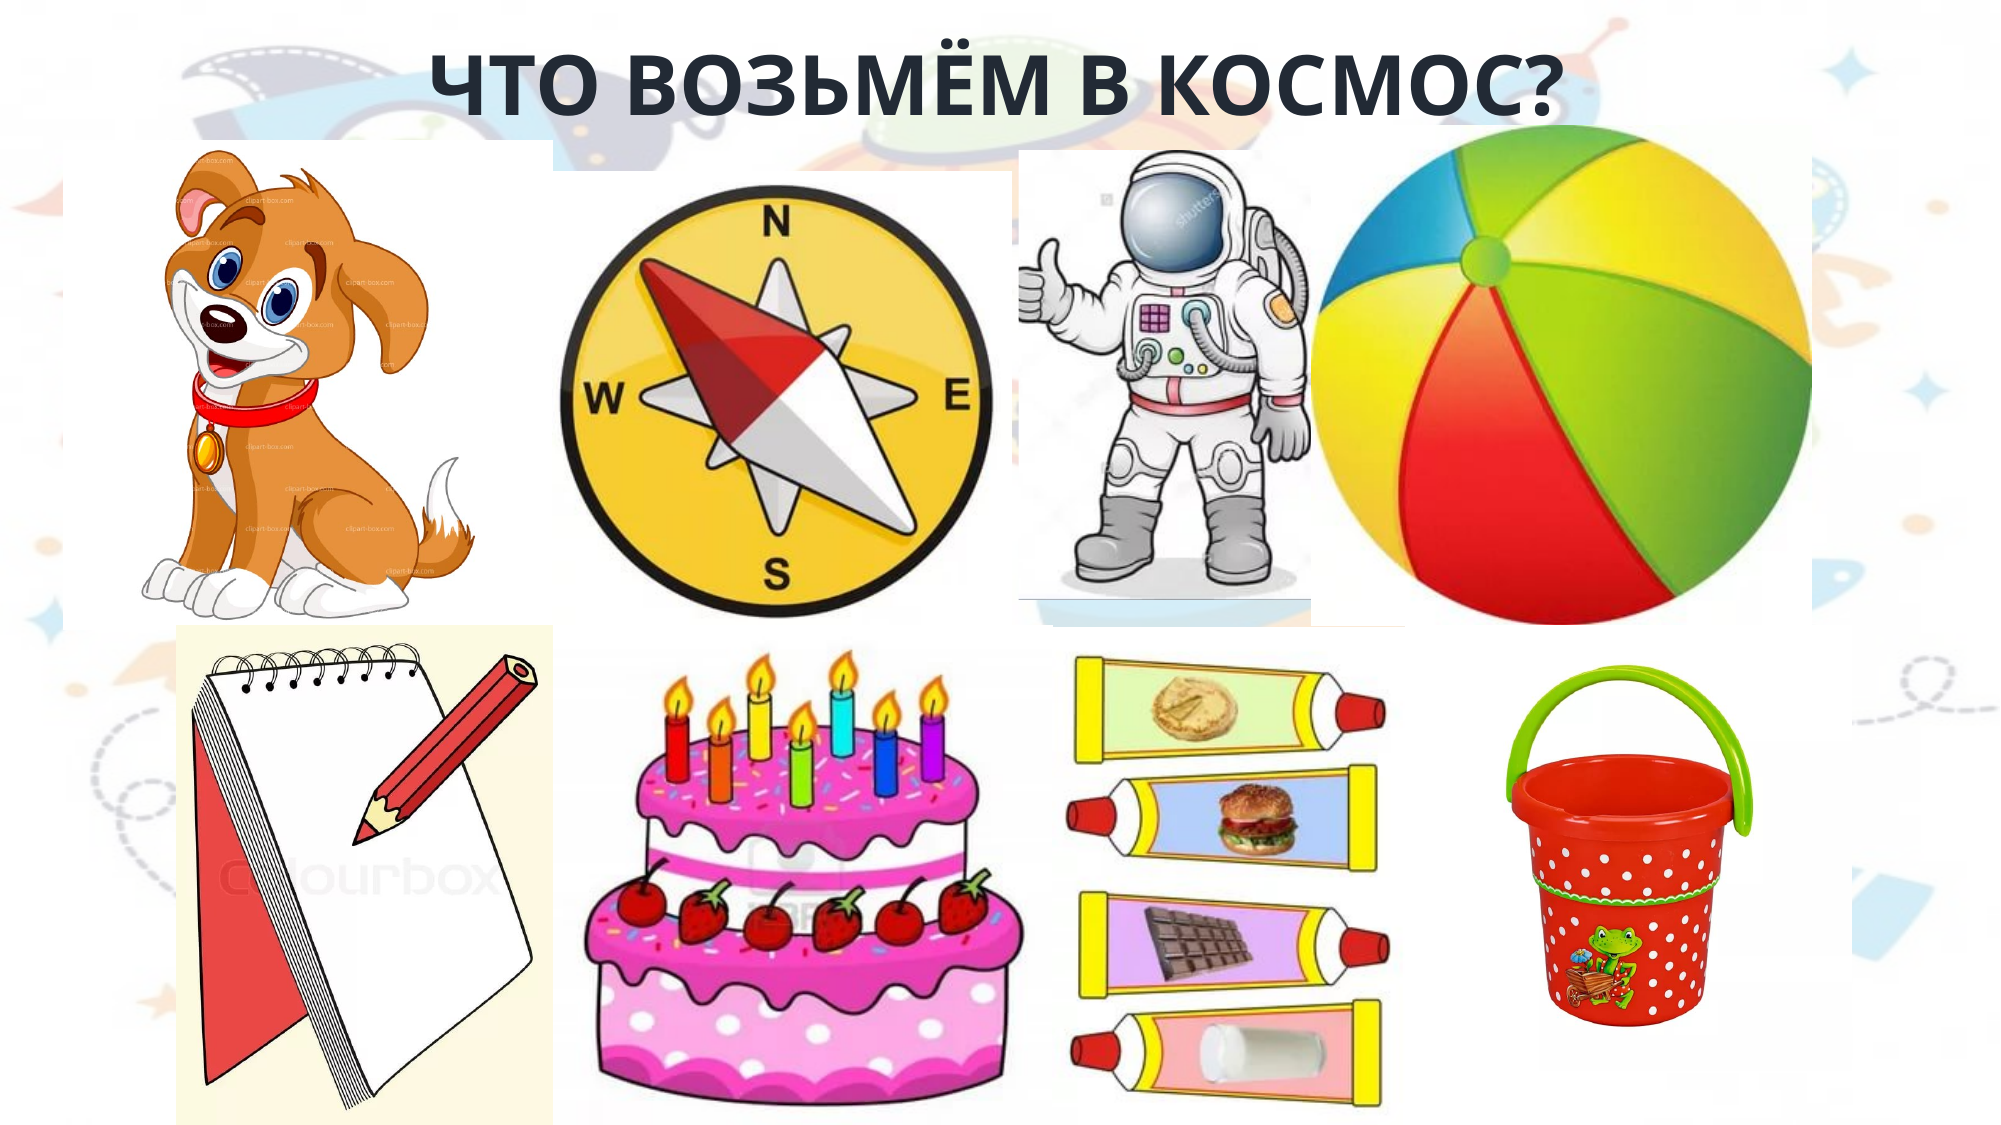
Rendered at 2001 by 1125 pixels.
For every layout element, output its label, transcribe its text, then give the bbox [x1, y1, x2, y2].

text_box ЧТО ВОЗЬМЁМ В КОСМОС? [40, 24, 1955, 140]
picture [63, 125, 1852, 1125]
